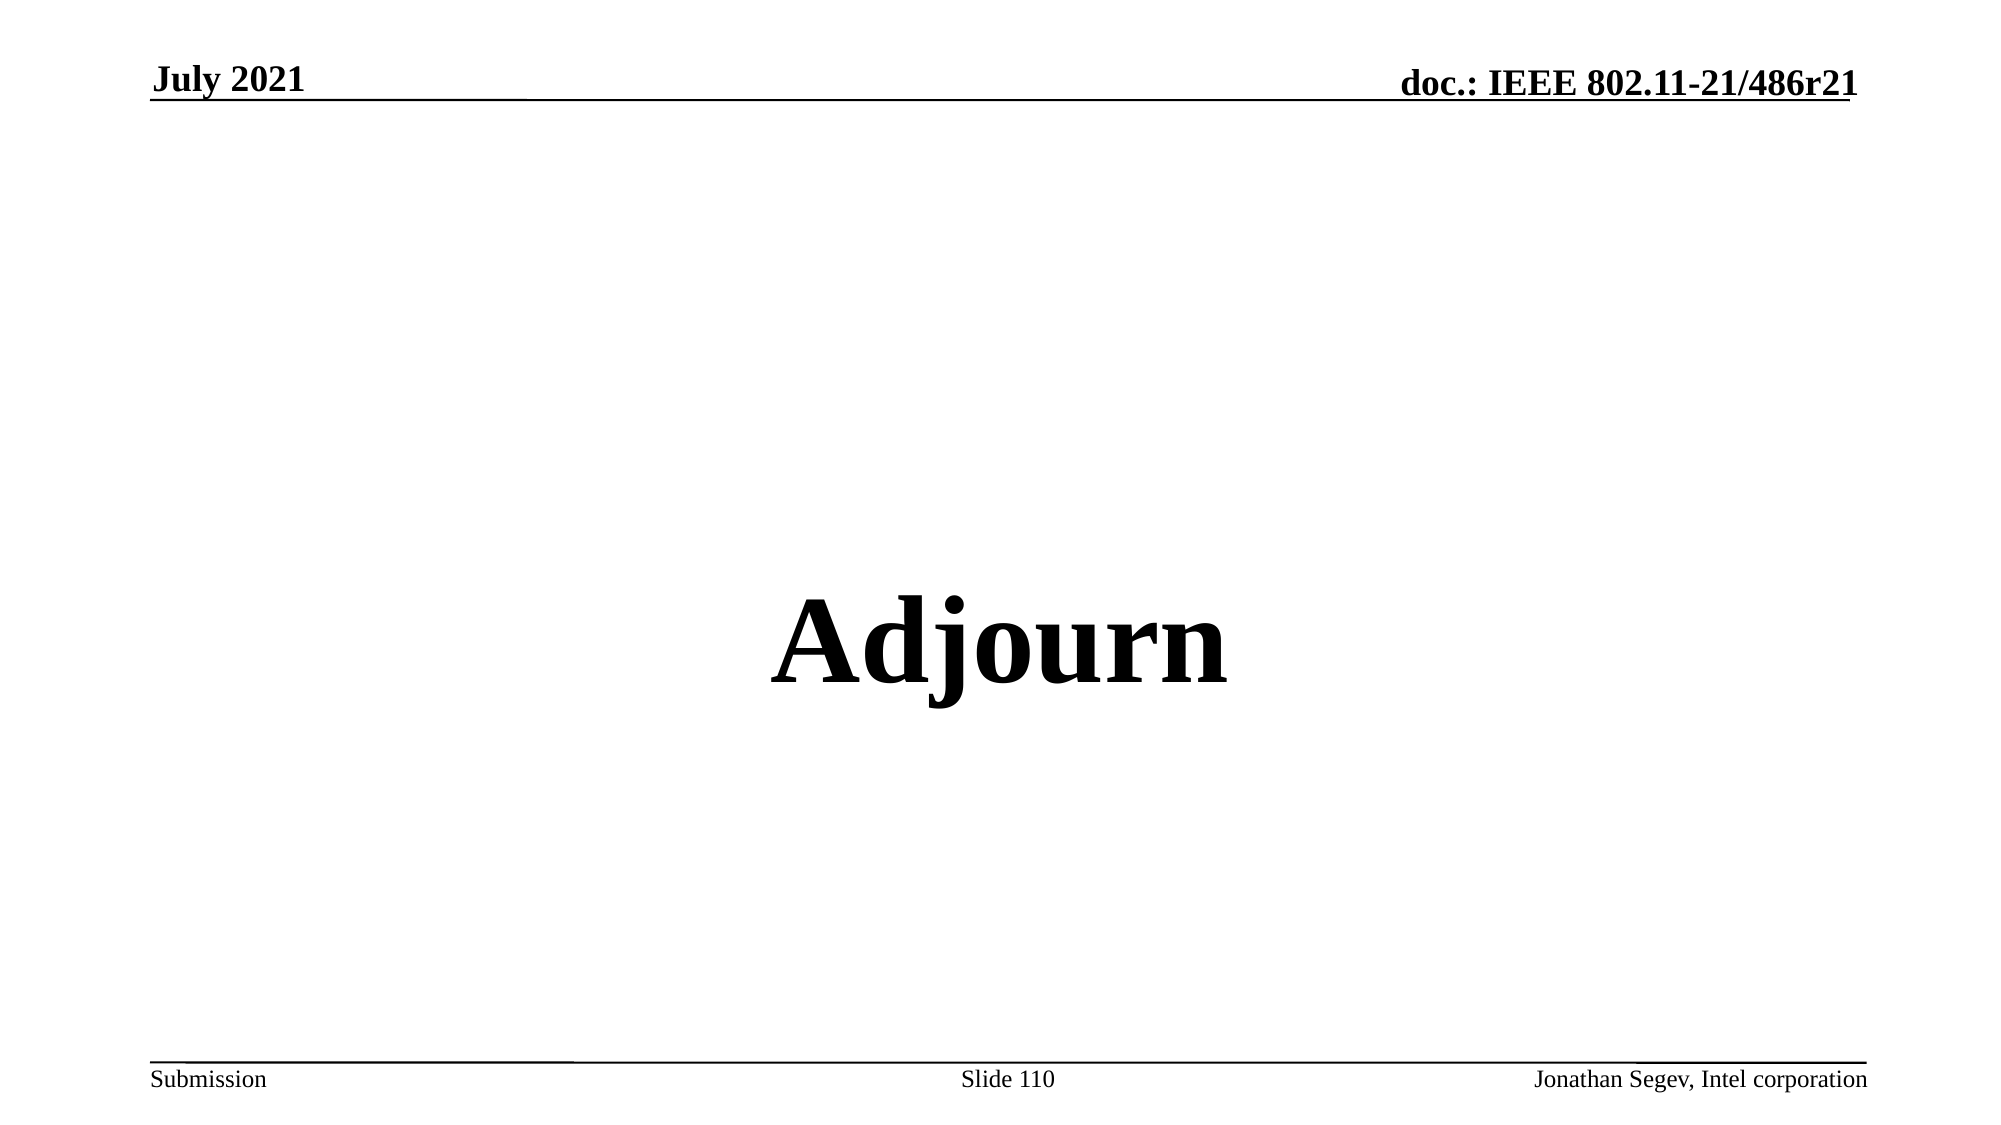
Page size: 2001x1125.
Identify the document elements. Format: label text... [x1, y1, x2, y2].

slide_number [152, 54, 563, 100]
slide_number Slide 110 [950, 1061, 1067, 1123]
list Adjourn [149, 324, 1850, 1000]
footer Jonathan Segev, Intel corporation [1171, 1061, 1869, 1093]
